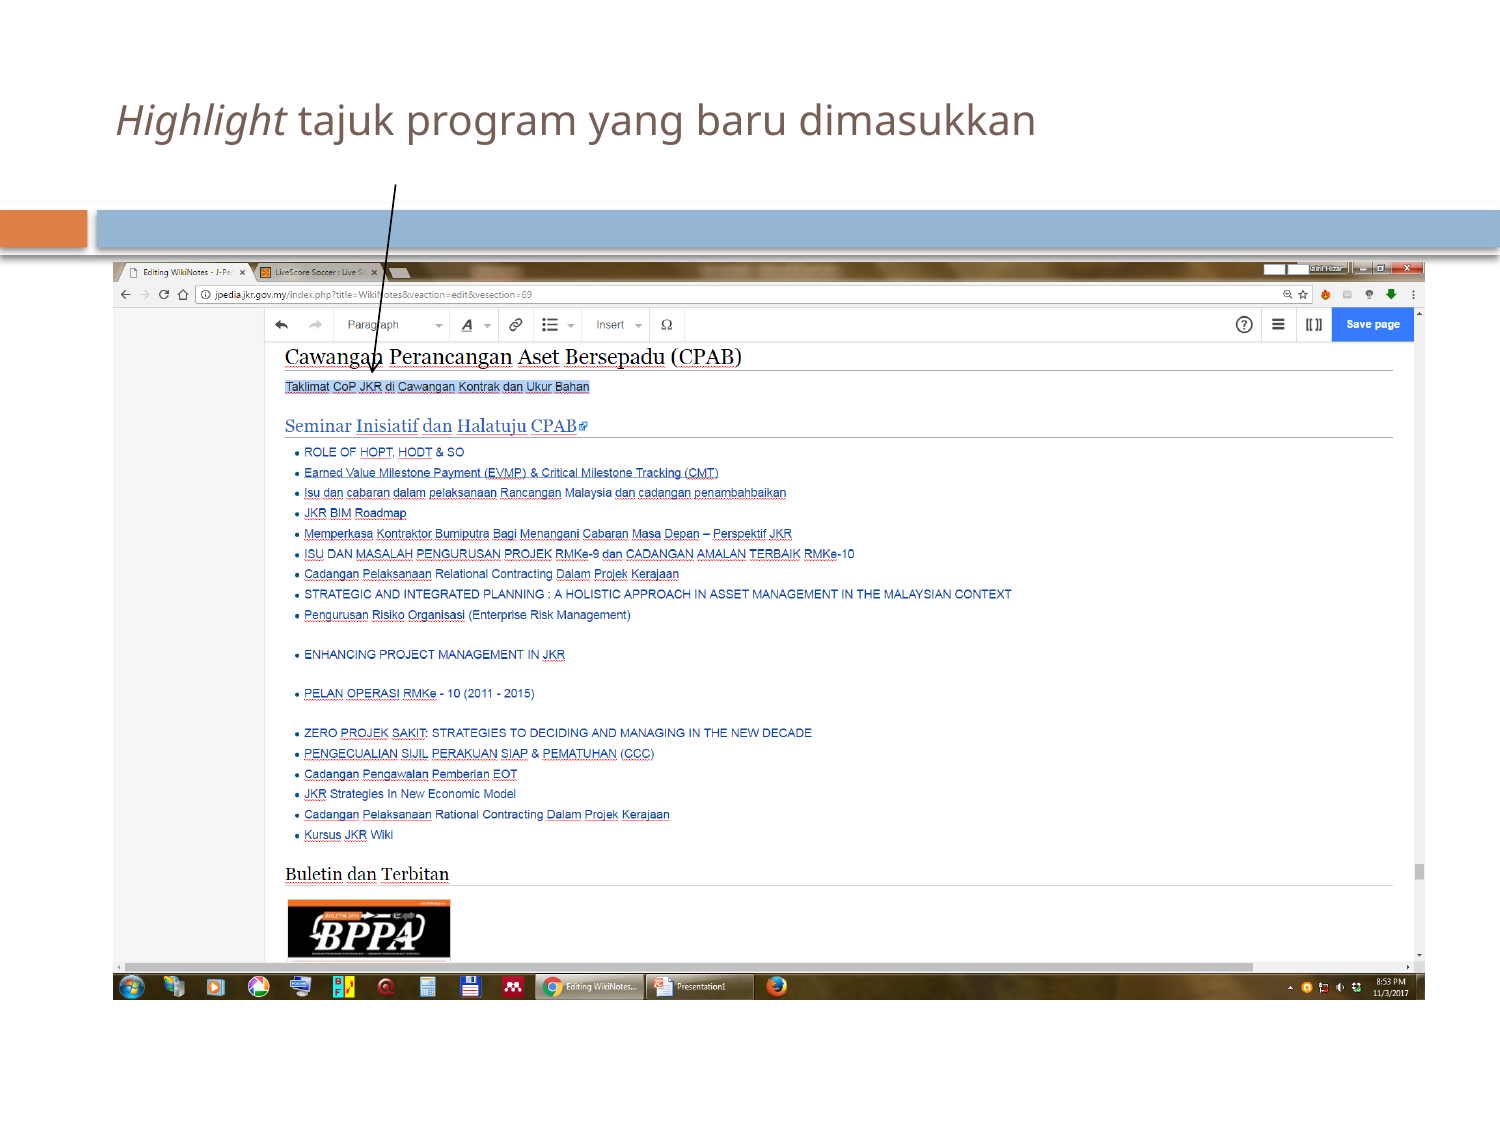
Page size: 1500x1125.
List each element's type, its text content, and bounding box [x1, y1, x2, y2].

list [113, 262, 1426, 1001]
title Highlight tajuk program yang baru dimasukkan [100, 37, 1438, 200]
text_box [371, 184, 396, 374]
